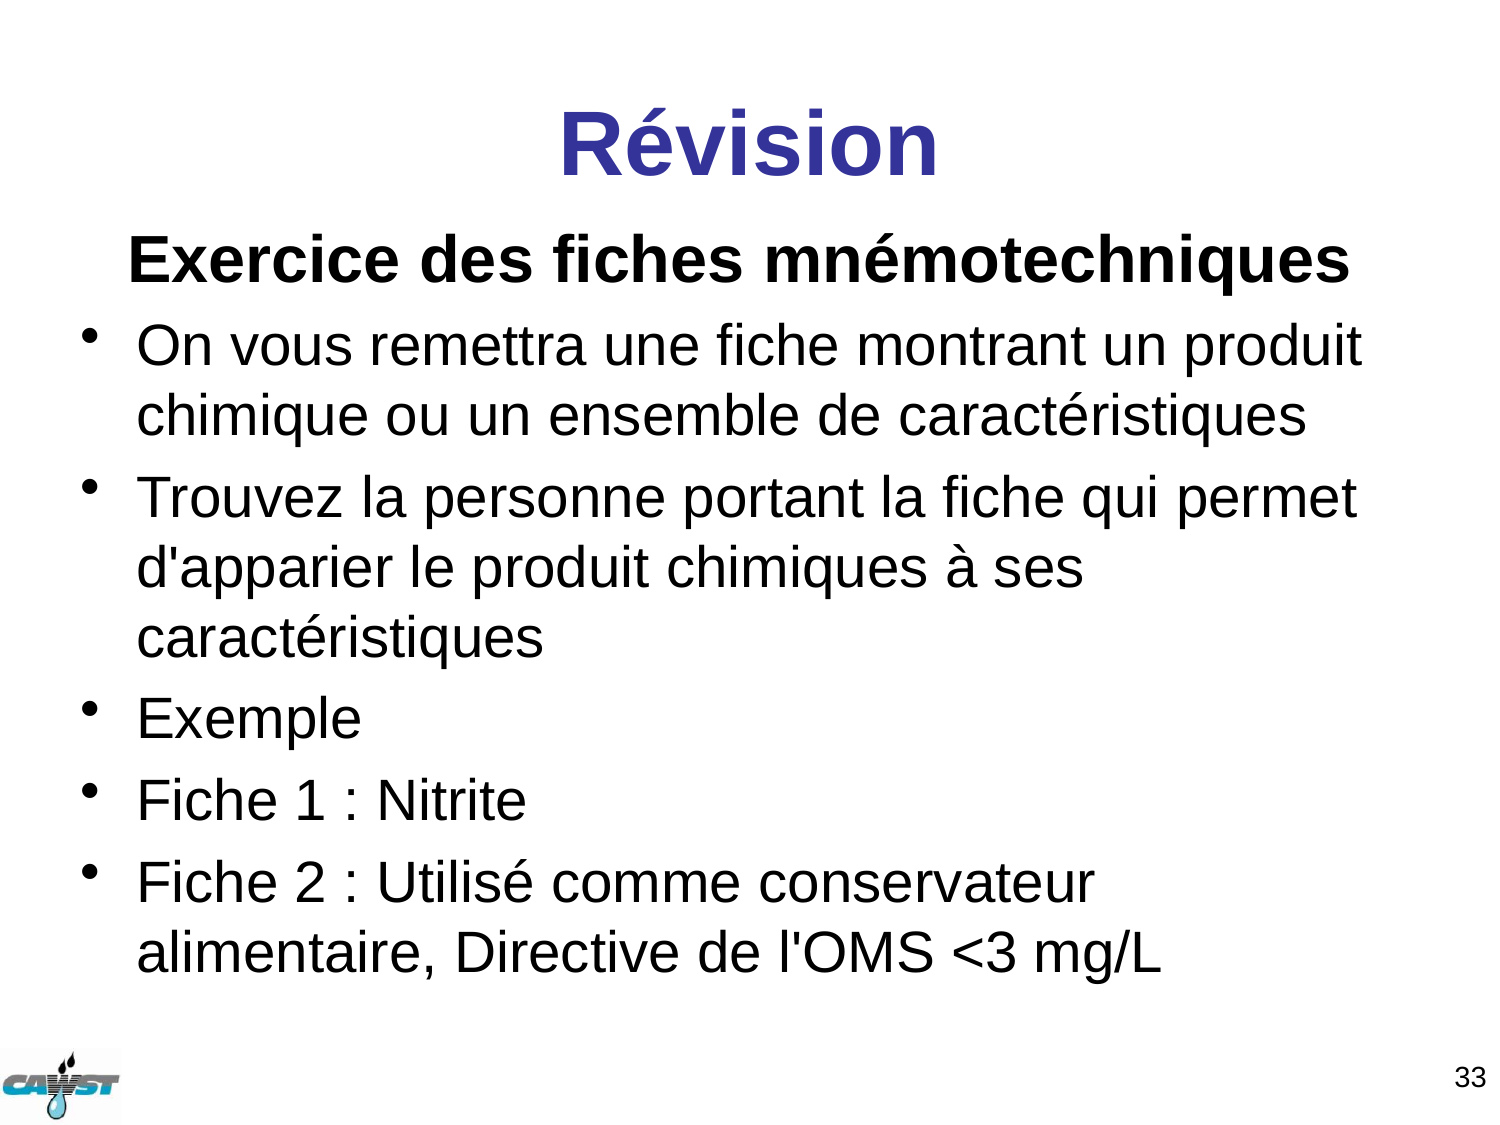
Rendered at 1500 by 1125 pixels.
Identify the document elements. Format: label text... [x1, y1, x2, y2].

list Exercice des fiches mnémotechniques On vous remettra une fiche montrant un produit chimique ou un ensemble de caractéristiques Trouvez la personne portant la fiche qui permet d'apparier le produit chimiques à ses caractéristiques Exemple Fiche 1 : Nitrite Fiche 2 : Utilisé comme conservateur alimentaire, Directive de l'OMS <3 mg/L [64, 208, 1415, 951]
slide_number 33 [1151, 1051, 1500, 1125]
title Révision [75, 45, 1425, 233]
picture [0, 1048, 123, 1125]
